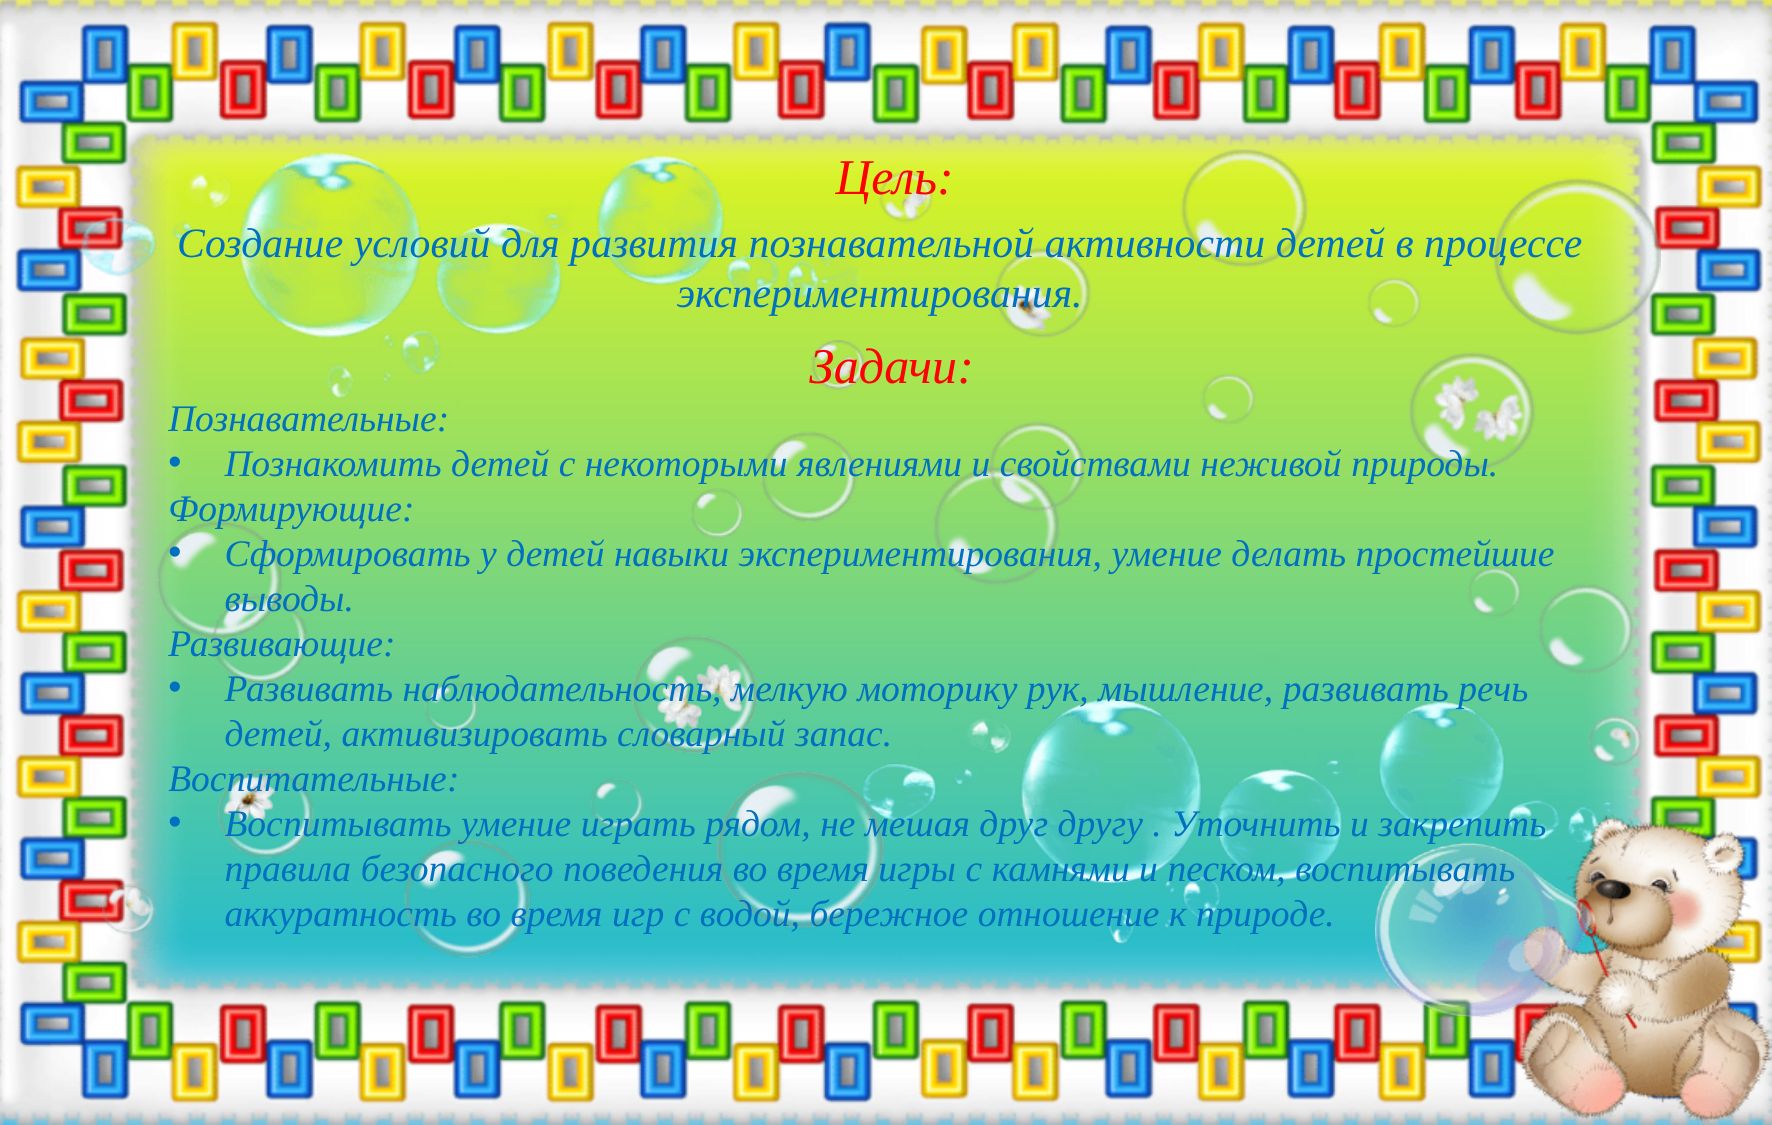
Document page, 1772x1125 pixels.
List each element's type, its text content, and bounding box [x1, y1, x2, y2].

text_box Цель: [637, 137, 1152, 212]
title Создание условий для развития познавательной активности детей в процессе экспериментирования. [153, 160, 1607, 326]
picture [0, 0, 1772, 1125]
text_box Задачи: Познавательные: Познакомить детей с некоторыми явлениями и свойствами неживой природы. Формирующие: Сформировать у детей навыки экспериментирования, умение делать простейшие выводы. Развивающие: Развивать наблюдательность, мелкую моторику рук, мышление, развивать речь детей, активизировать словарный запас. Воспитательные: Воспитывать умение играть рядом, не мешая друг другу . Уточнить и закрепить правила безопасного поведения во время игры с камнями и песком, воспитывать аккуратность во время игр с водой, бережное отношение к природе. [153, 326, 1631, 986]
